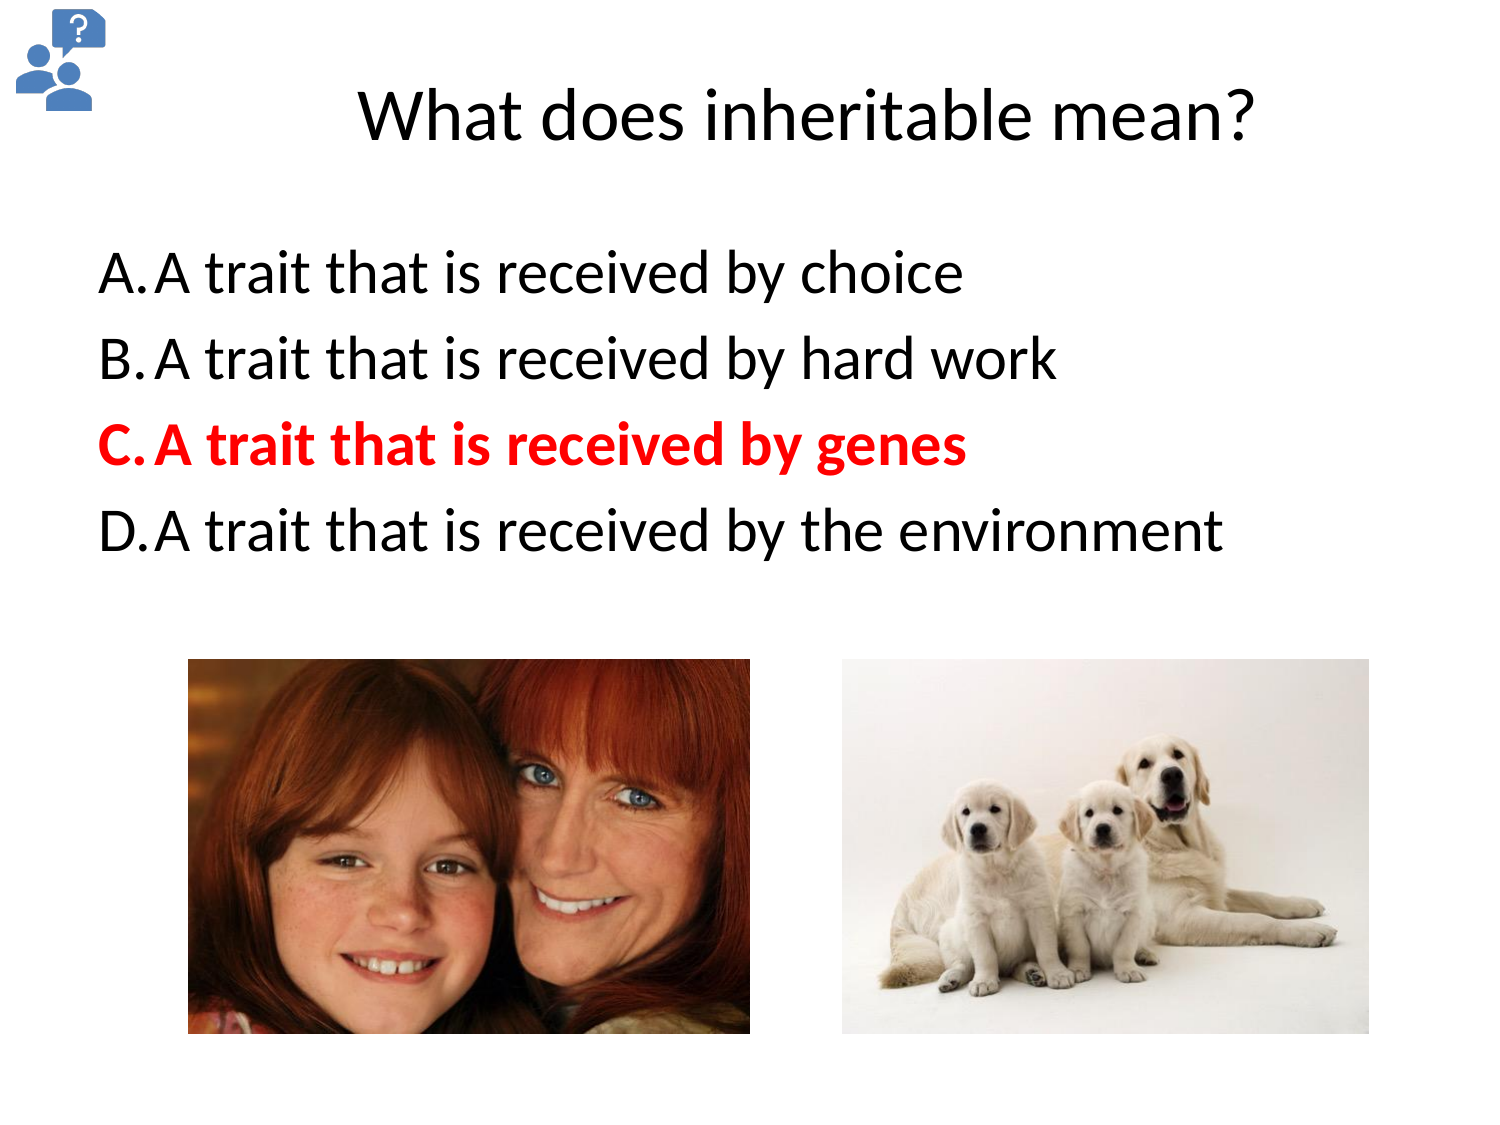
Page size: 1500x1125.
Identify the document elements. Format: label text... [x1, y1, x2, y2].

picture [842, 659, 1369, 1035]
picture [188, 659, 751, 1035]
text_box What does inheritable mean? [166, 57, 1450, 163]
text_box A trait that is received by choice A trait that is received by hard work A trait that is received by genes A trait that is received by the environment [83, 212, 1251, 572]
text_box [0, 0, 121, 121]
